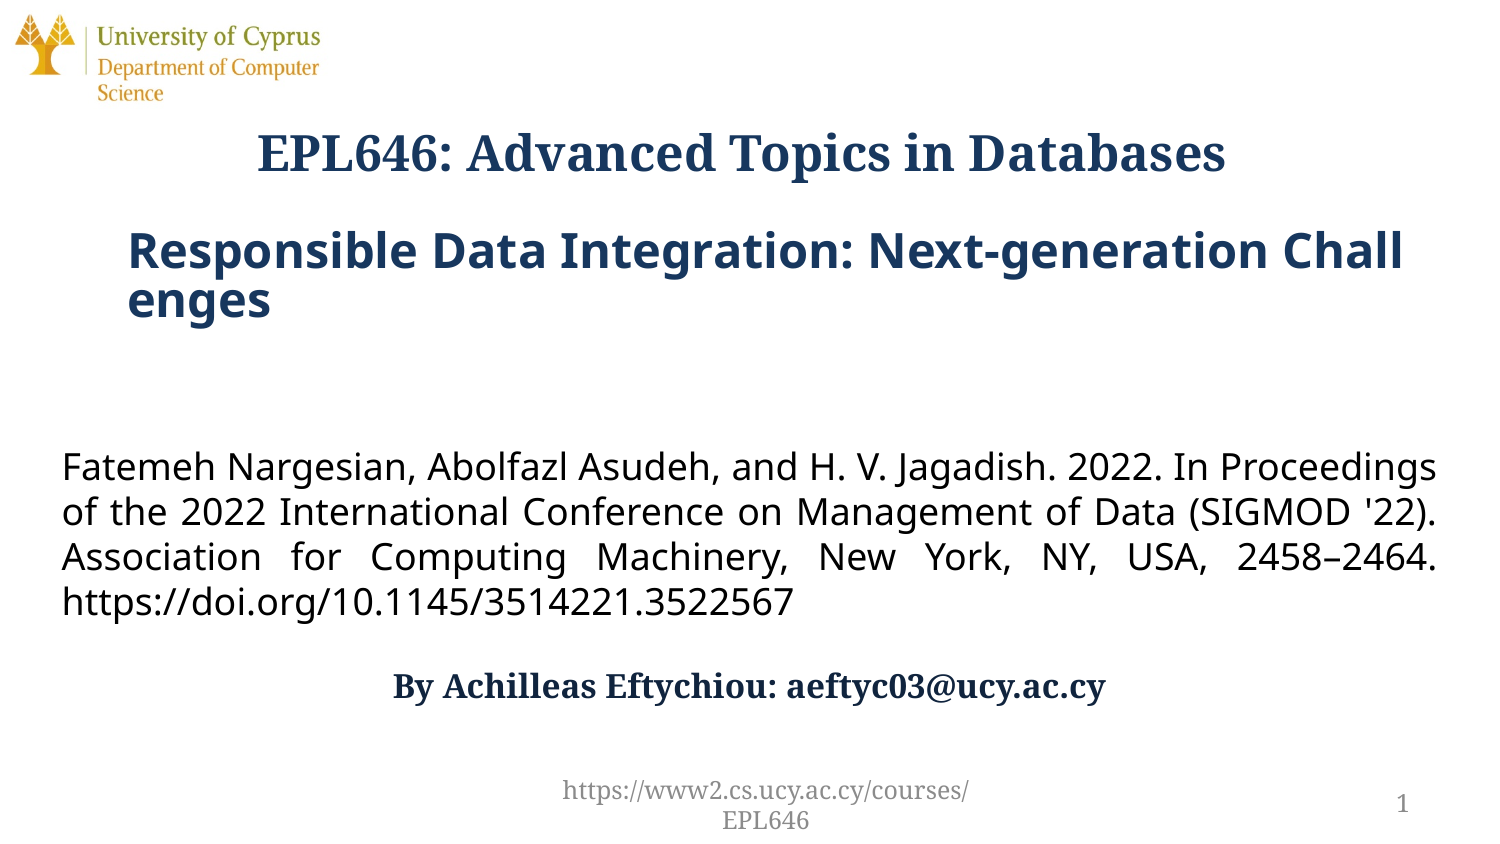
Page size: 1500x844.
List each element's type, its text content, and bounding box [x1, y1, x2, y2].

text_box Fatemeh Nargesian, Abolfazl Asudeh, and H. V. Jagadish. 2022. In Proceedings of the 2022 International Conference on Management of Data (SIGMOD '22). Association for Computing Machinery, New York, NY, USA, 2458–2464. https://doi.org/10.1145/3514221.3522567 [46, 435, 1454, 631]
subtitle By Achilleas Eftychiou: aeftyc03@ucy.ac.cy [237, 658, 1263, 735]
title Responsible Data Integration: Next-generation Challenges [112, 211, 1420, 413]
slide_number 1 [1074, 782, 1425, 827]
picture [0, 0, 341, 132]
footer https://www2.cs.ucy.ac.cy/courses/EPL646 [512, 782, 1020, 827]
text_box EPL646: Advanced Topics in Databases [0, 105, 1500, 191]
